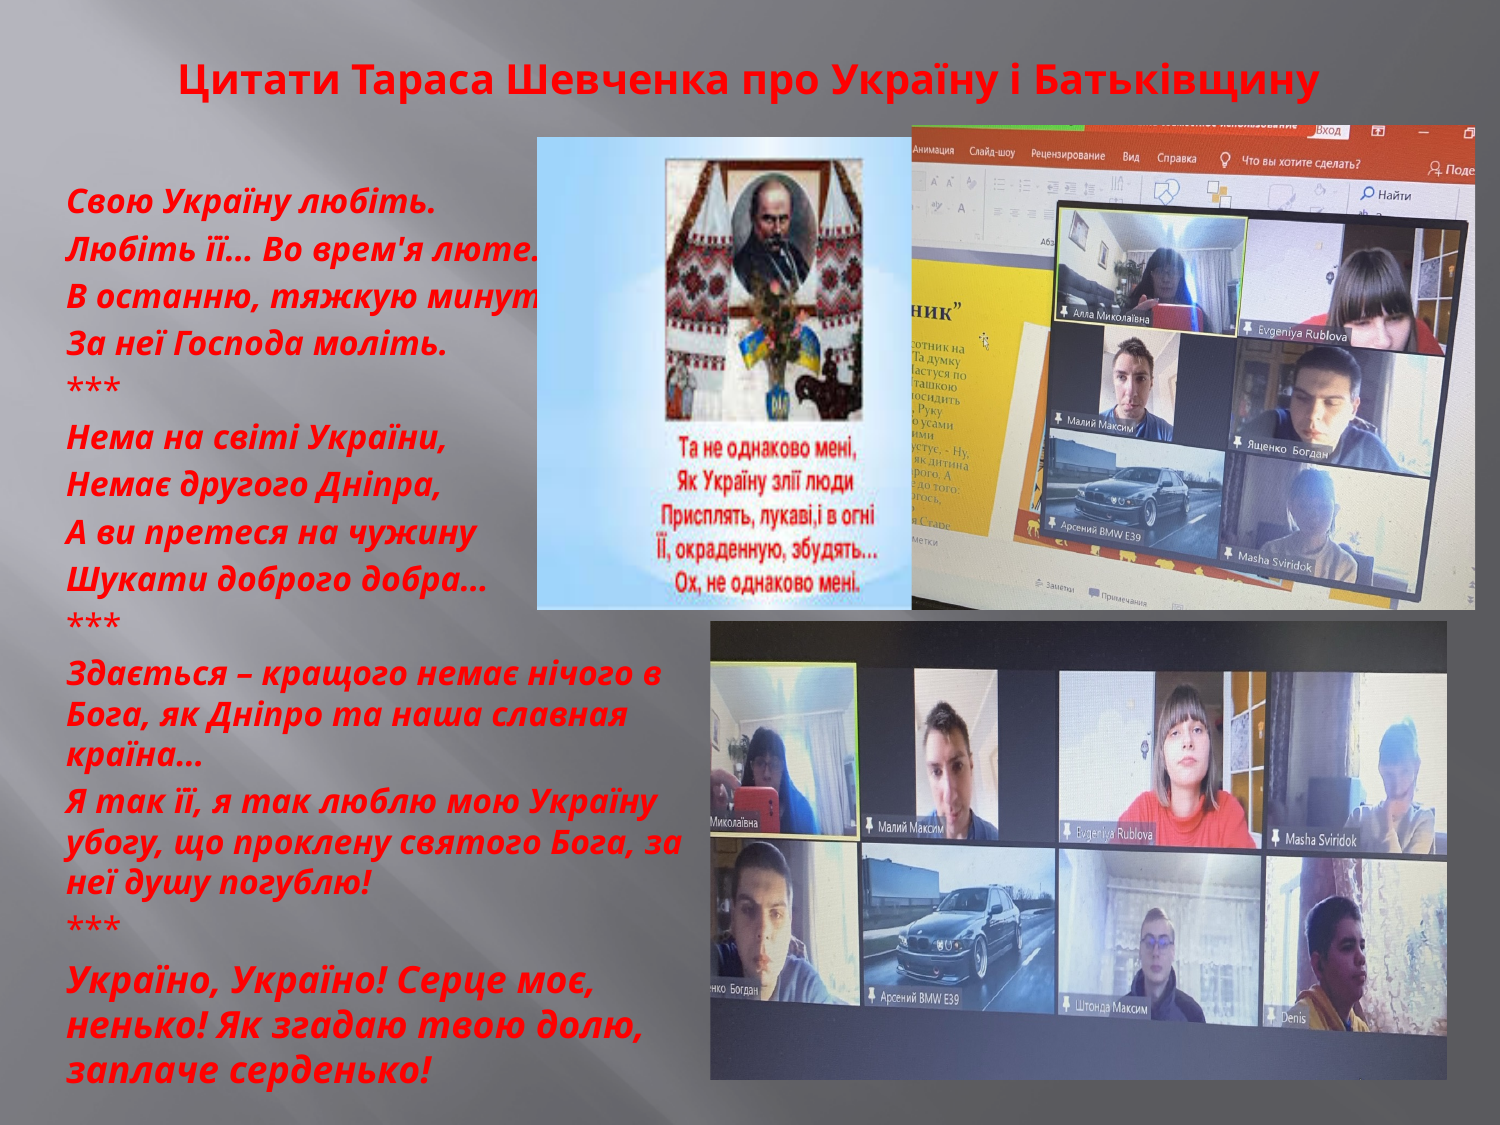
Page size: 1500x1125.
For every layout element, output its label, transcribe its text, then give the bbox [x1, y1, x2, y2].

picture [537, 125, 1476, 610]
list Свою Україну любіть. Любіть її… Во врем'я люте. В останню, тяжкую минуту За неї Господа моліть. *** Нема на світі України, Немає другого Дніпра, А ви претеся на чужину Шукати доброго добра… *** Здається – кращого немає нічого в Бога, як Дніпро та наша славная країна… Я так її, я так люблю мою Україну убогу, що проклену святого Бога, за неї душу погублю! *** Україно, Україно! Серце моє, ненько! Як згадаю твою долю, заплаче серденько! [29, 172, 724, 1106]
title Цитати Тараса Шевченка про Україну і Батьківщину [75, 45, 1424, 161]
picture [710, 621, 1448, 1081]
